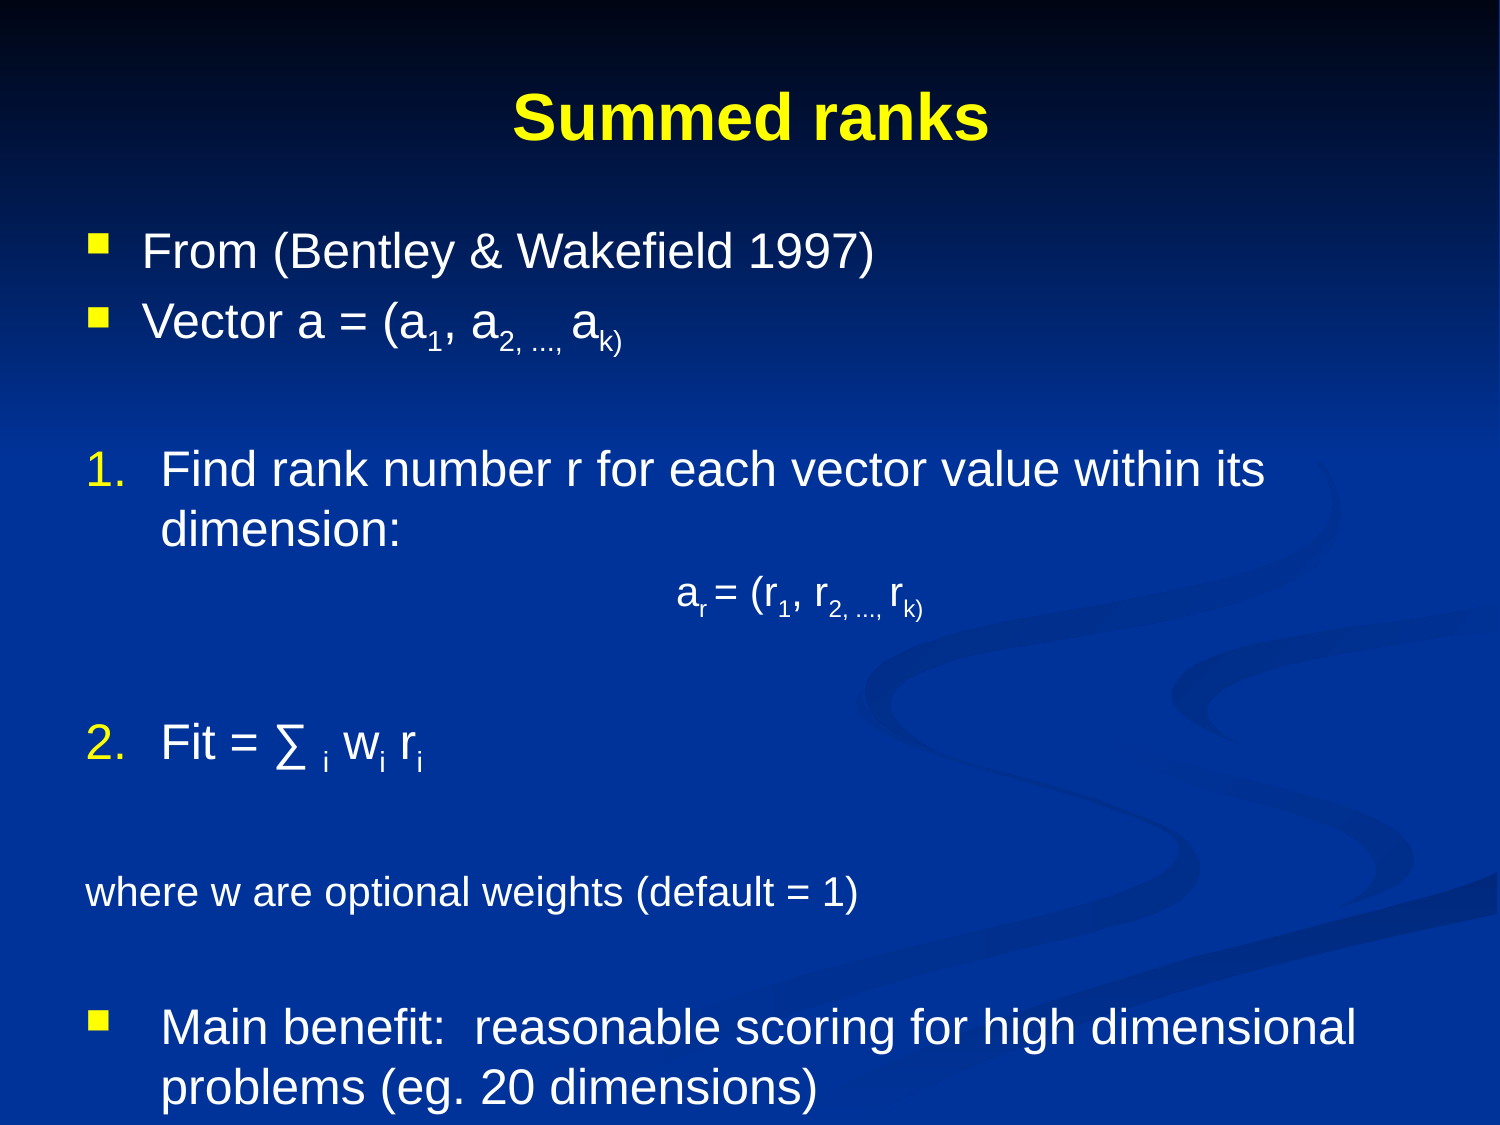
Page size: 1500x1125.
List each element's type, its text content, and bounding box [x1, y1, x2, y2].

title Summed ranks [76, 30, 1428, 197]
list From (Bentley & Wakefield 1997) Vector a = (a1, a2, ..., ak) Find rank number r for each vector value within its dimension: ar = (r1, r2, ..., rk) Fit = ∑ i wi ri where w are optional weights (default = 1) Main benefit: reasonable scoring for high dimensional problems (eg. 20 dimensions) [70, 210, 1421, 954]
